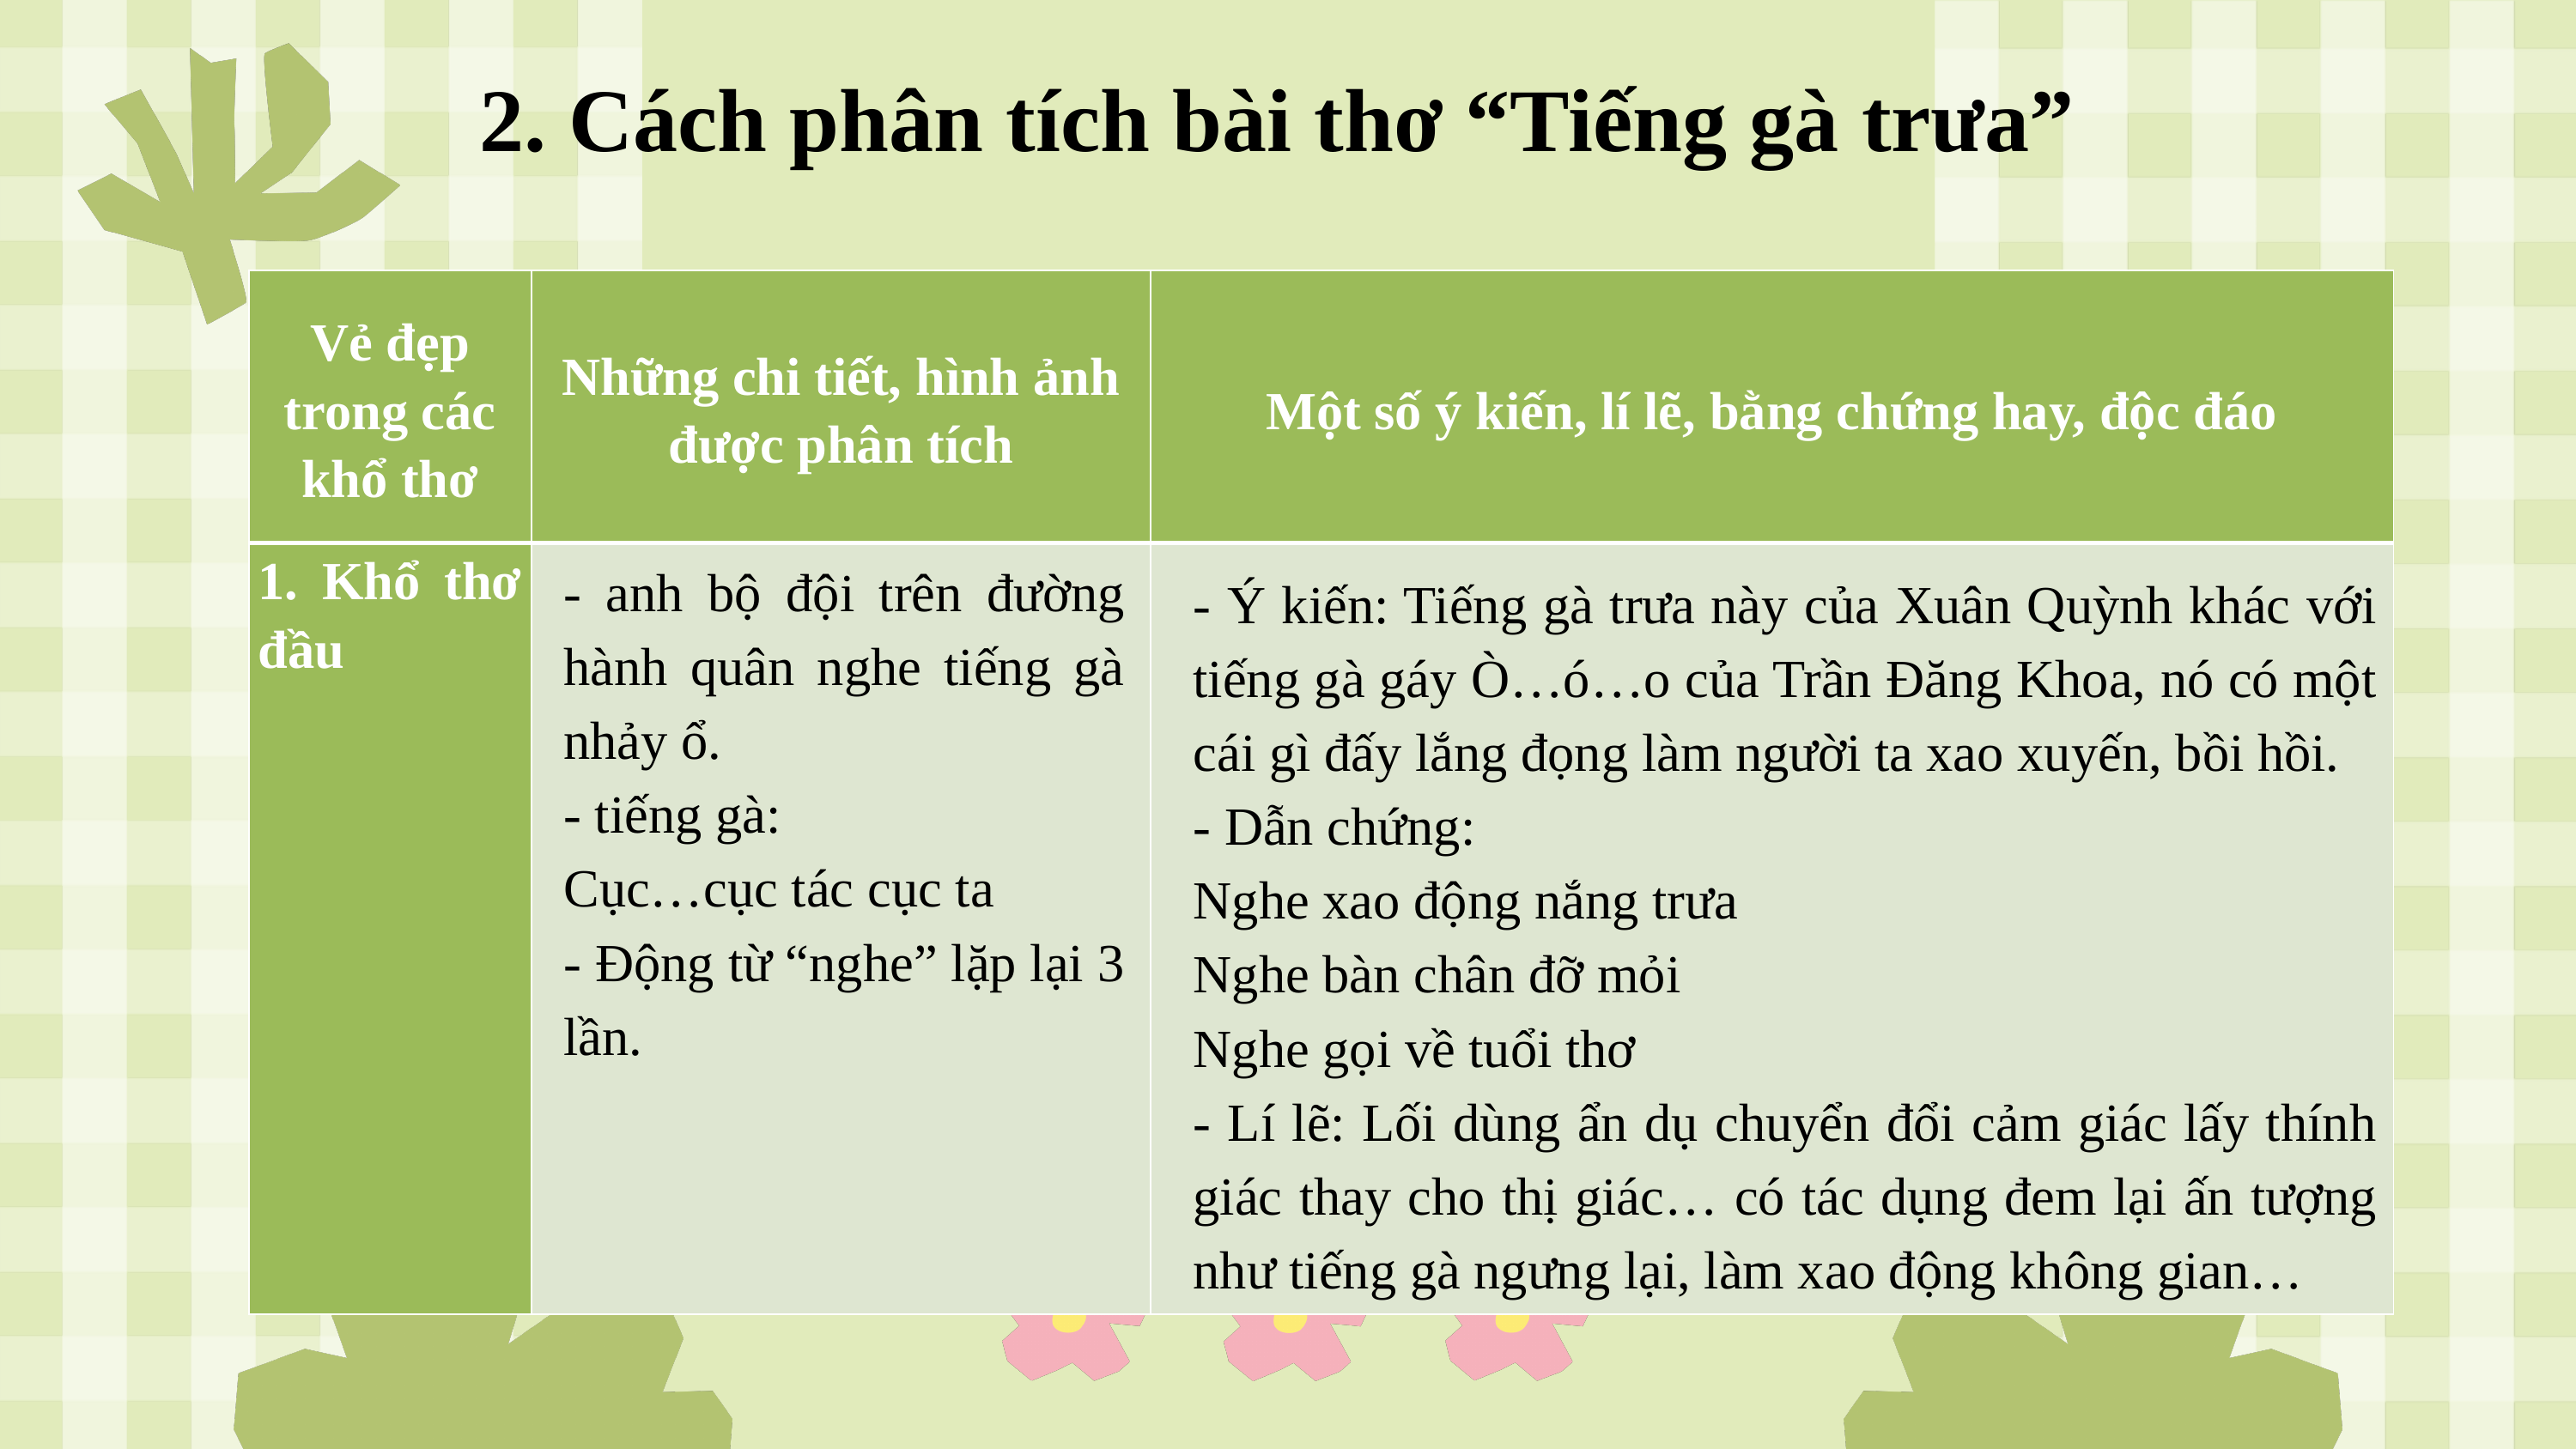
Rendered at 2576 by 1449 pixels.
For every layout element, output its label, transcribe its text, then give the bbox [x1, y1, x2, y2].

picture [1417, 1250, 1589, 1410]
text_box - anh bộ đội trên đường hành quân nghe tiếng gà nhảy ổ. - tiếng gà: Cục…cục tác cục ta - Động từ “nghe” lặp lại 3 lần. [649, 542, 1138, 1073]
table_cell [649, 545, 1150, 1313]
table_header Những chi tiết, hình ảnh được phân tích [649, 271, 1150, 541]
text_box - Ý kiến: Tiếng gà trưa này của Xuân Quỳnh khác với tiếng gà gáy Ò…ó…o của Trần Đăng Khoa, nó có một cái gì đấy lắng đọng làm người ta xao xuyến, bồi hồi. - Dẫn chứng: Nghe xao động nắng trưa Nghe bàn chân đỡ mỏi Nghe gọi về tuổi thơ - Lí lẽ: Lối dùng ẩn dụ chuyển đổi cảm giác lấy thính giác thay cho thị giác… có tác dụng đem lại ấn tượng như tiếng gà ngưng lại, làm xao động không gian… [1180, 554, 1927, 1307]
picture [0, 0, 732, 1449]
picture [1844, 0, 2576, 1449]
table_header Một số ý kiến, lí lẽ, bằng chứng hay, độc đáo [1151, 271, 1927, 541]
picture [974, 1250, 1146, 1410]
text_box 2. Cách phân tích bài thơ “Tiếng gà trưa” [649, 55, 1927, 176]
picture [1195, 1250, 1368, 1410]
table_cell [1151, 545, 1927, 1313]
